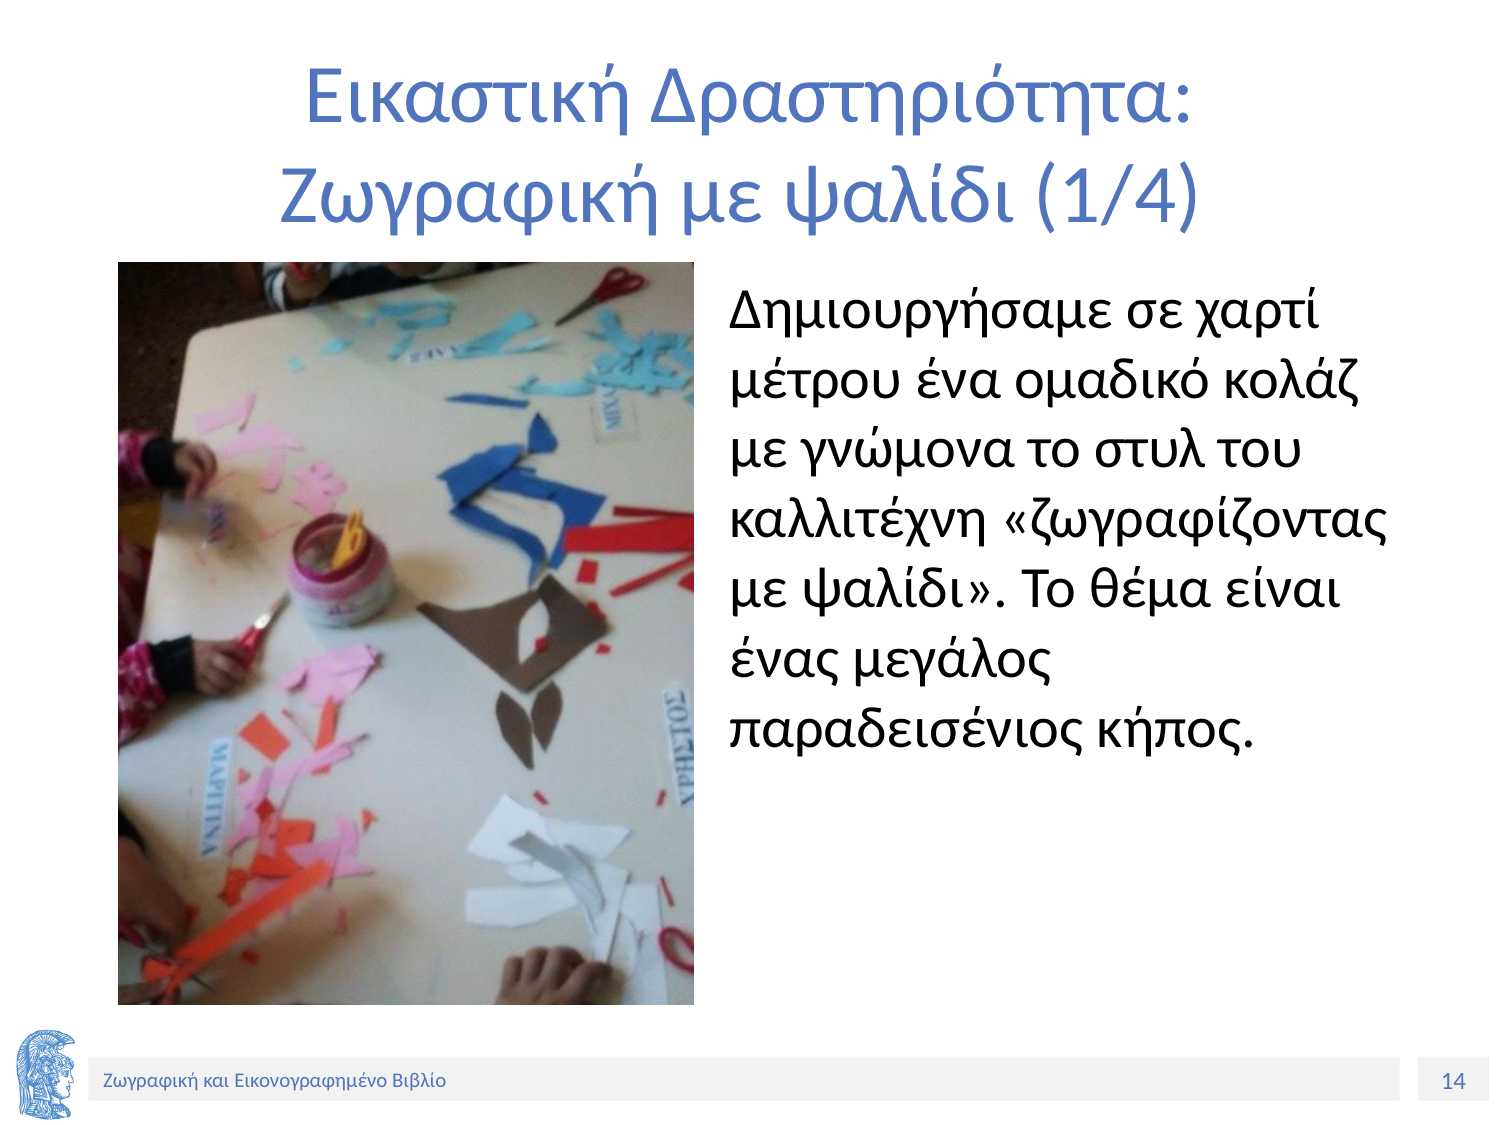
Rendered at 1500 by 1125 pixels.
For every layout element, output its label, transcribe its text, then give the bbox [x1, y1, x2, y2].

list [118, 262, 694, 1006]
list Δημιουργήσαμε σε χαρτί μέτρου ένα ομαδικό κολάζ με γνώμονα το στυλ του καλλιτέχνη «ζωγραφίζοντας με ψαλίδι». Το θέμα είναι ένας μεγάλος παραδεισένιος κήπος. [714, 262, 1425, 1005]
picture [9, 1026, 81, 1120]
title Εικαστική Δραστηριότητα: Ζωγραφική με ψαλίδι (1/4) [75, 45, 1425, 233]
